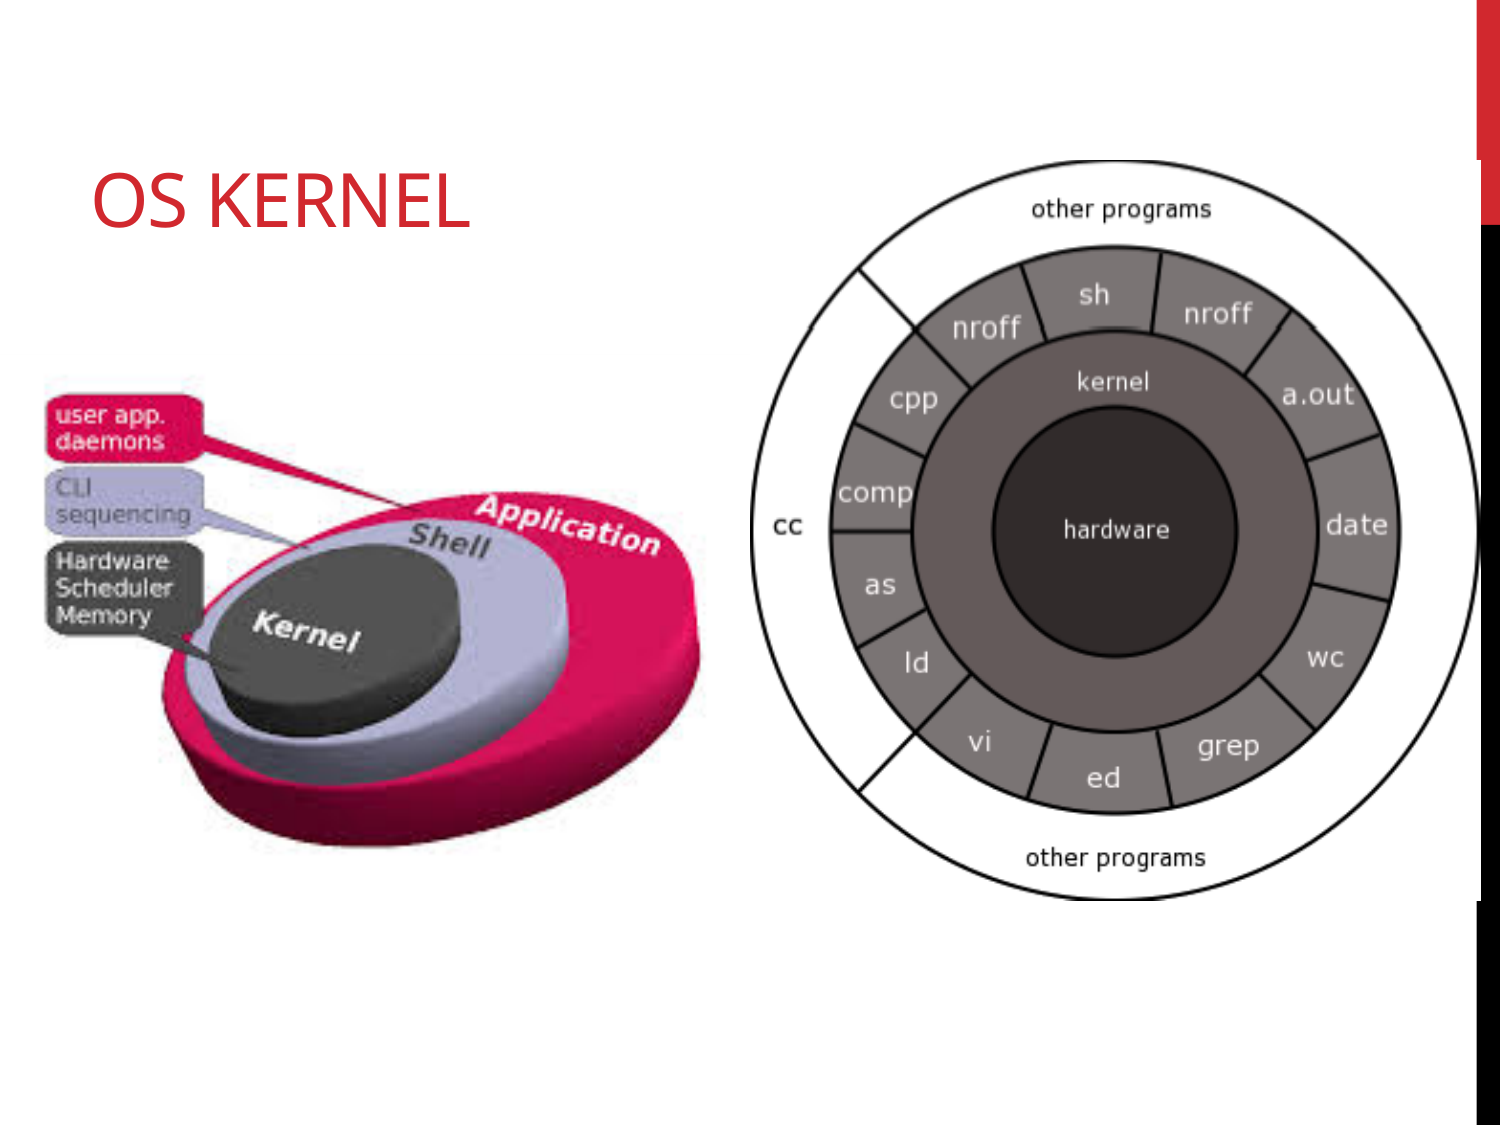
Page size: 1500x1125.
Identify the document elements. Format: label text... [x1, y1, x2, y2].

title OS kernel [75, 25, 1025, 250]
picture [749, 160, 1481, 902]
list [0, 353, 748, 898]
